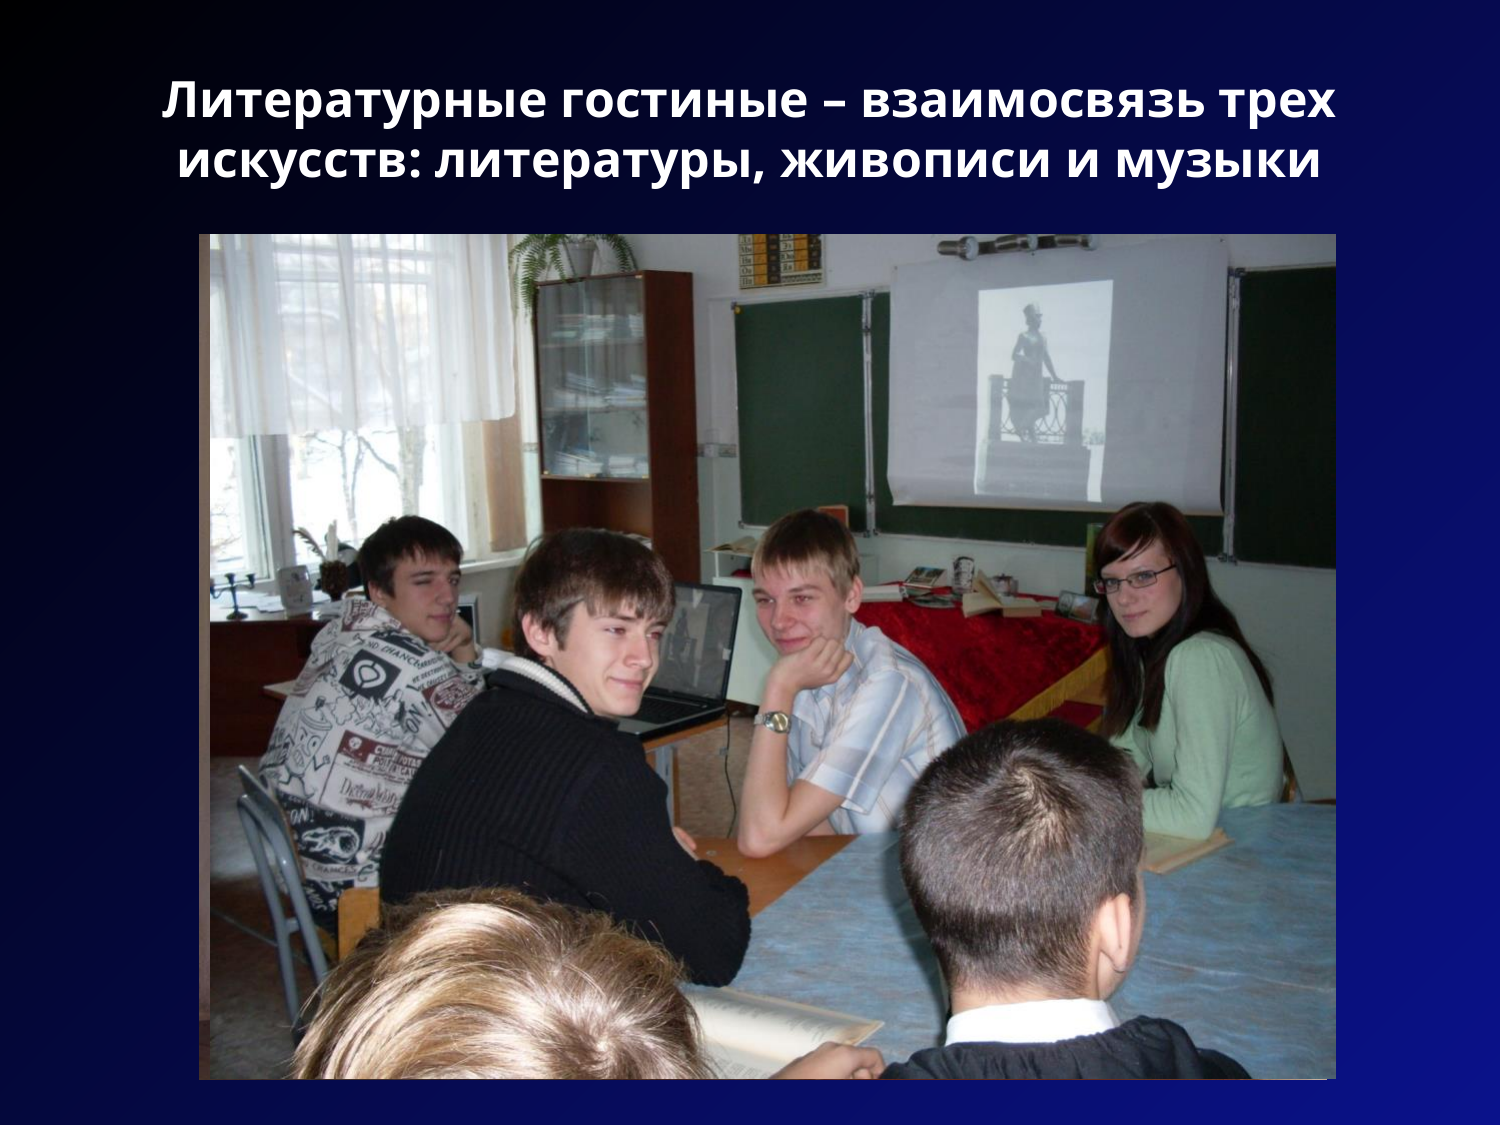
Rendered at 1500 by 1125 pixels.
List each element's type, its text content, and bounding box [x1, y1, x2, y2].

picture [198, 234, 1337, 1080]
title Литературные гостиные – взаимосвязь трех искусств: литературы, живописи и музыки [75, 45, 1425, 211]
